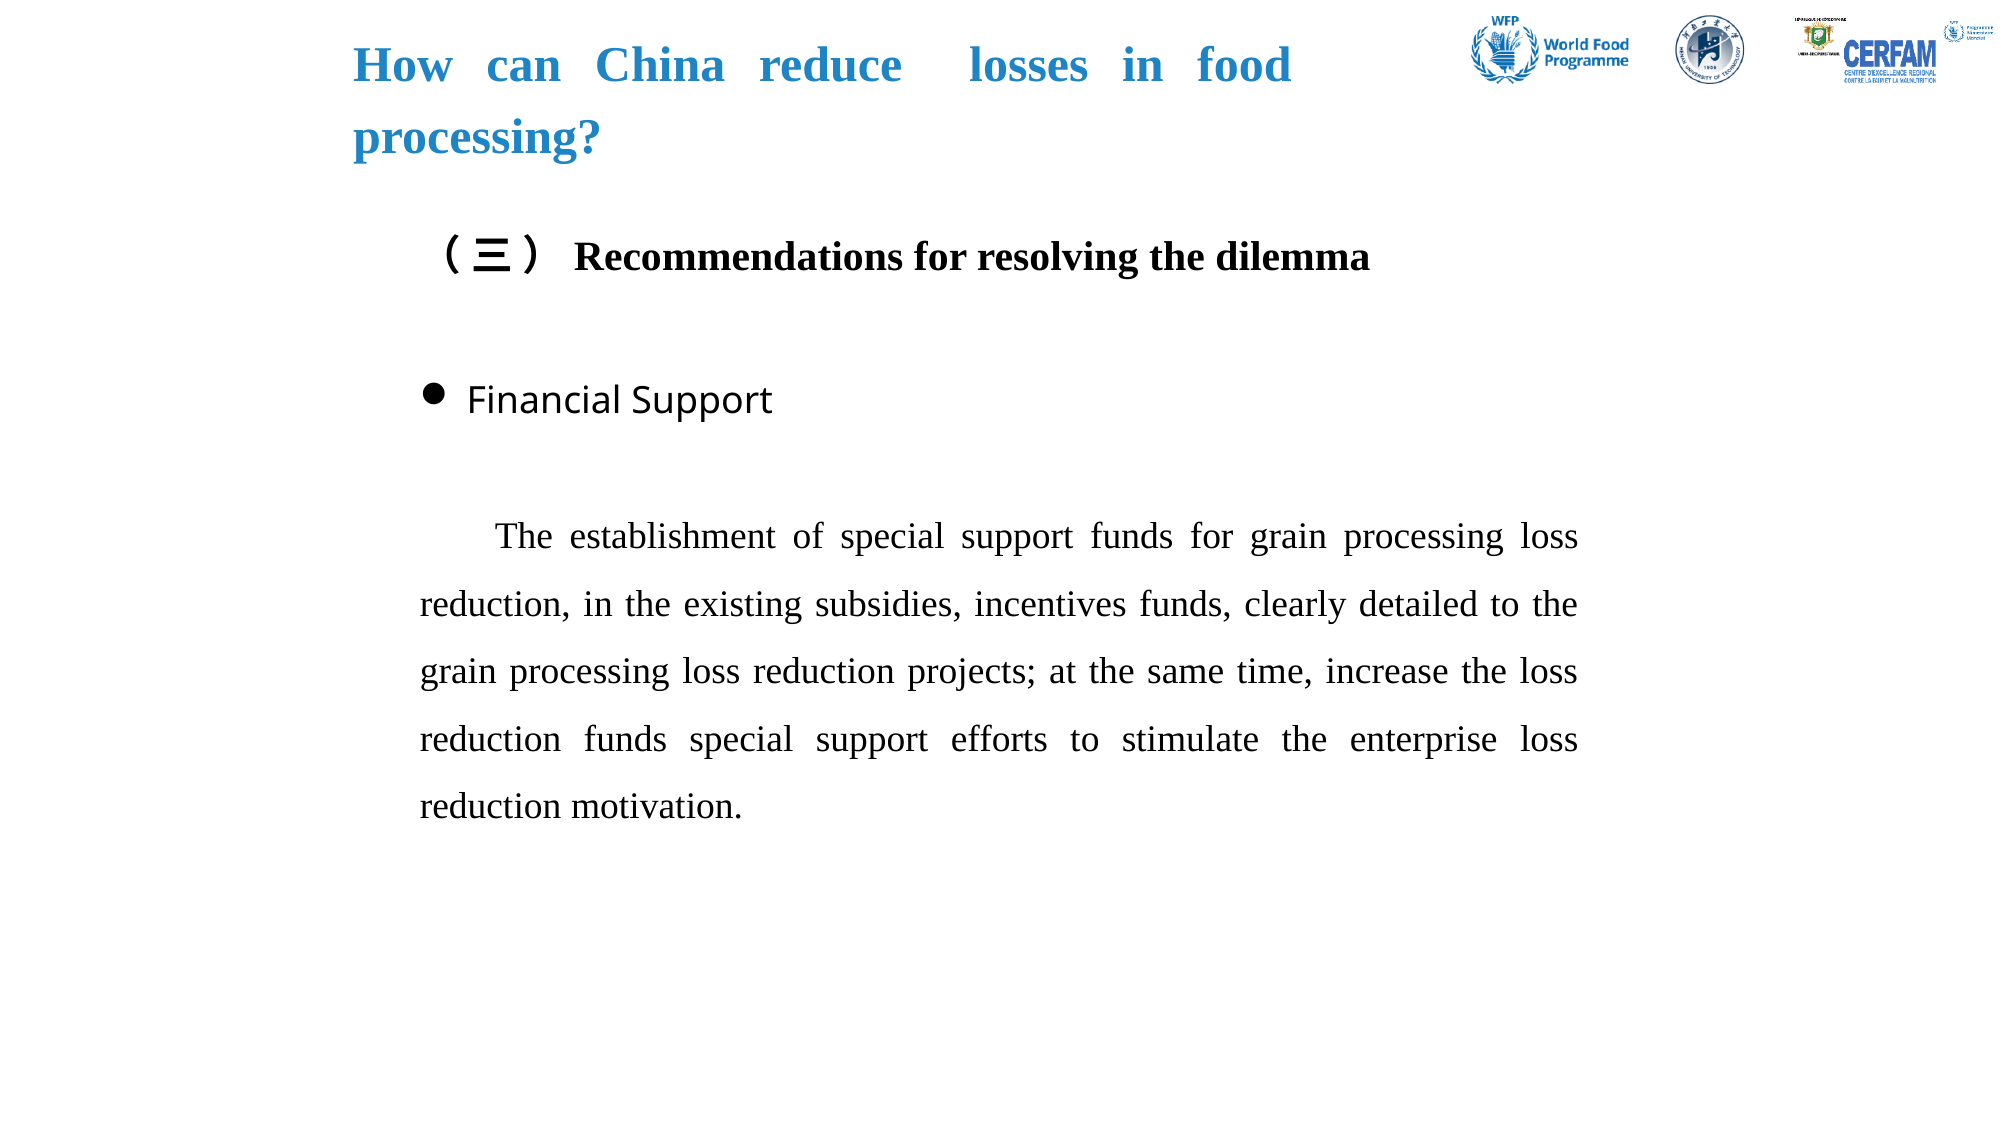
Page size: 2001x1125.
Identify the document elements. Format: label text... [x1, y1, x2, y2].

text_box （ 三 ）Recommendations for resolving the dilemma Financial Support The establishment of special support funds for grain processing loss reduction, in the existing subsidies, incentives funds, clearly detailed to the grain processing loss reduction projects; at the same time, increase the loss reduction funds special support efforts to stimulate the enterprise loss reduction motivation. [405, 196, 1595, 929]
picture [1792, 13, 1999, 93]
picture [1454, 2, 1746, 97]
text_box How can China reduce losses in food processing? [338, 12, 1308, 172]
